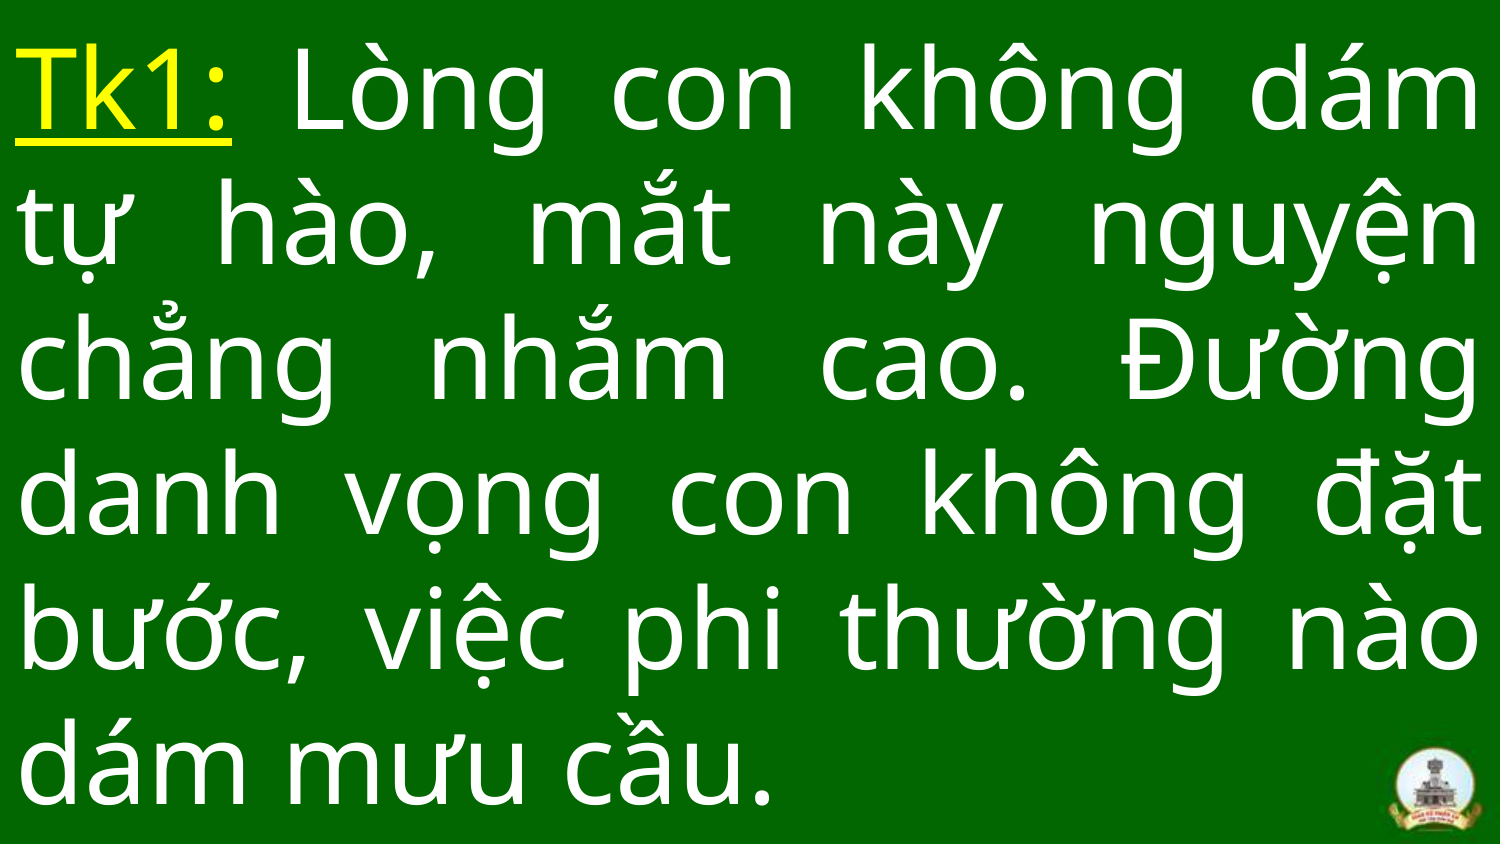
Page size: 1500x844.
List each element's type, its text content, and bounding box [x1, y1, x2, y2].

title Tk1: Lòng con không dám tự hào, mắt này nguyện chẳng nhắm cao. Đường danh vọng con không đặt bước, việc phi thường nào dám mưu cầu. [0, 0, 1500, 844]
